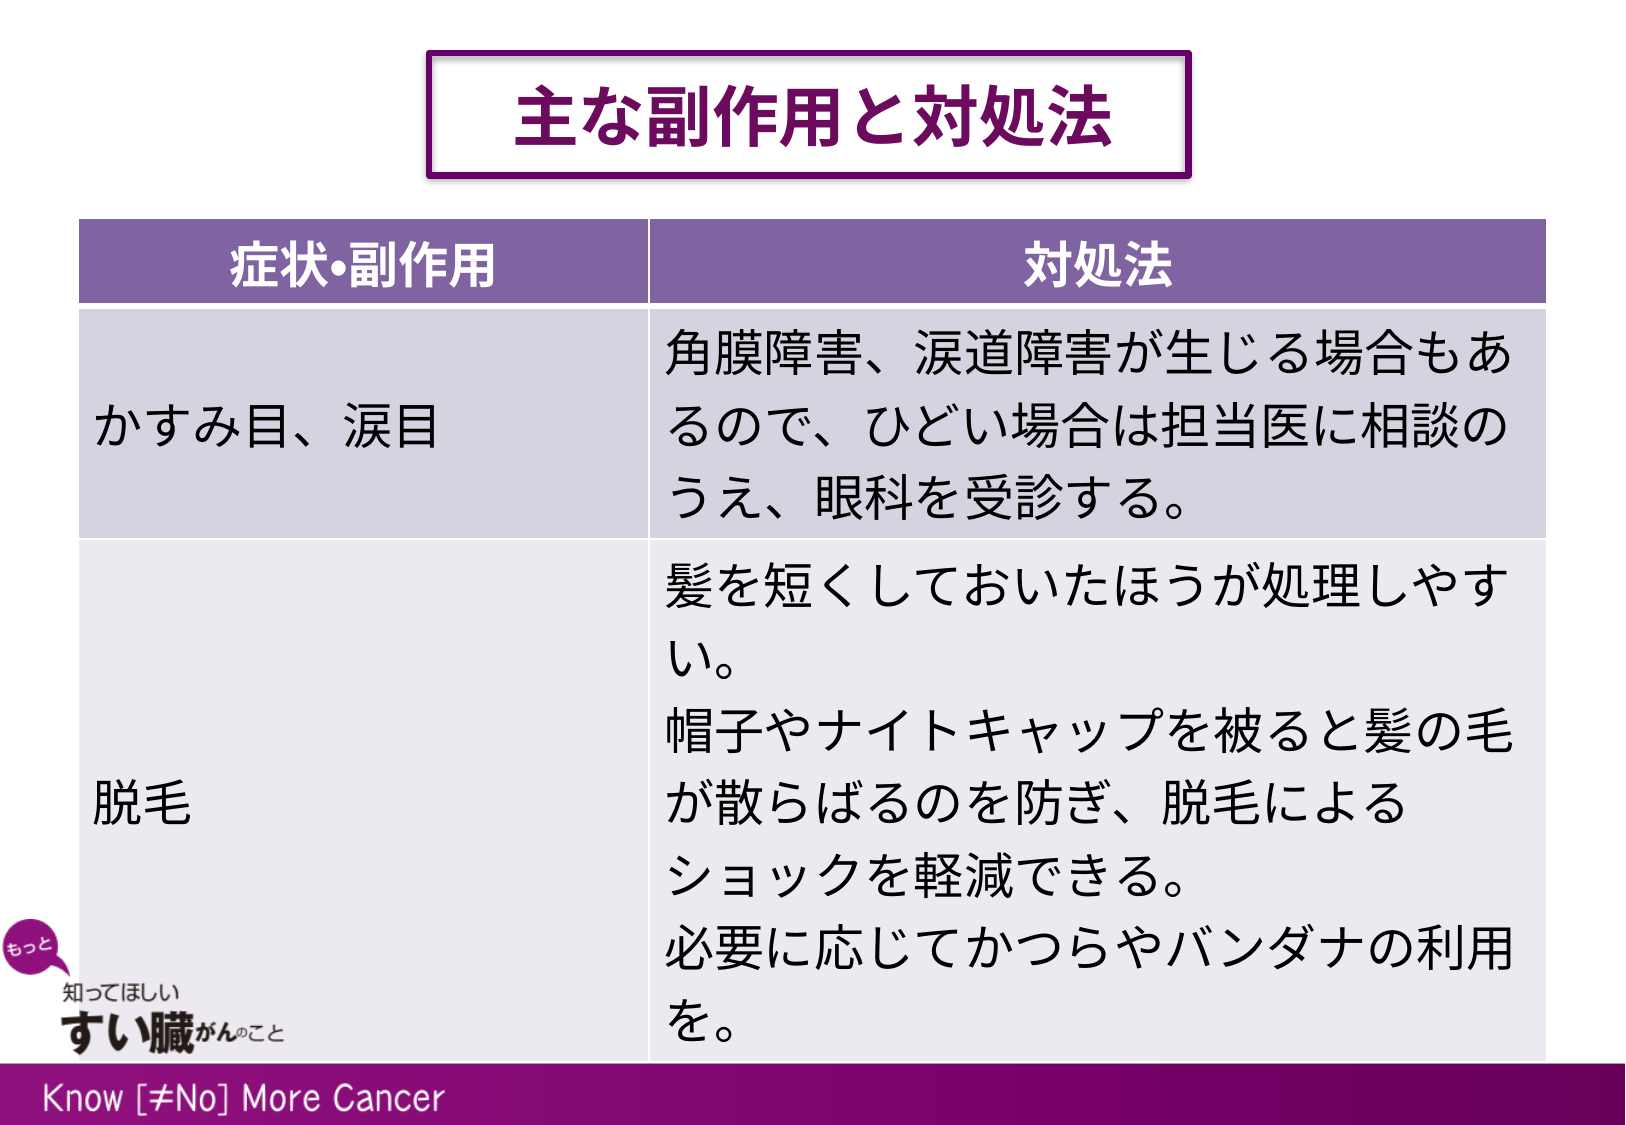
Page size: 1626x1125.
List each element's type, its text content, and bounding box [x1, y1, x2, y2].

text_box [428, 52, 1189, 176]
picture [0, 919, 1625, 1125]
table_cell かすみ目、涙目 [79, 309, 648, 538]
table_header 症状・副作用 [79, 219, 648, 303]
table_cell 脱毛 [79, 540, 648, 917]
table_header 対処法 [650, 219, 1546, 303]
table_cell 角膜障害、涙道障害が生じる場合もあるので、ひどい場合は担当医に相談のうえ、眼科を受診する。 [650, 309, 1546, 538]
table_cell 髪を短くしておいたほうが処理しやすい。 帽子やナイトキャップを被ると髪の毛が散らばるのを防ぎ、脱毛によるショックを軽減できる。 必要に応じてかつらやバンダナの利用を。 [650, 540, 1546, 917]
